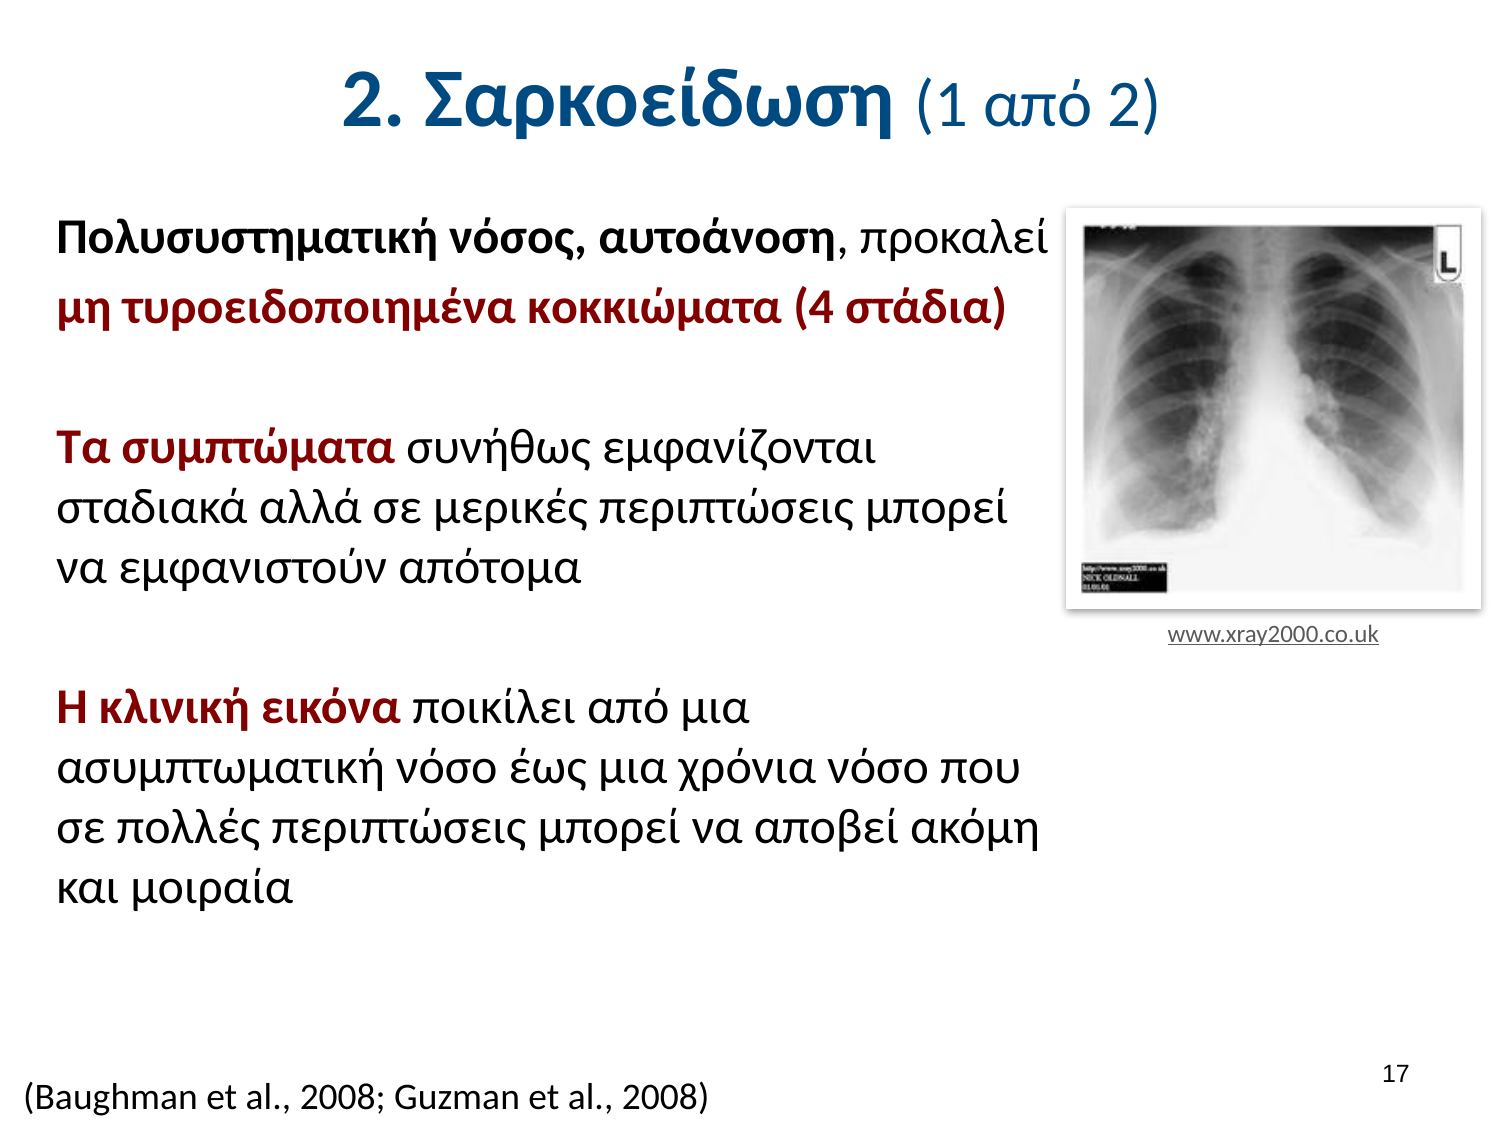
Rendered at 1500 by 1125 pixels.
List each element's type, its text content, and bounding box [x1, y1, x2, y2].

title 2. Σαρκοείδωση (1 από 2) [76, 19, 1427, 169]
text_box (Baughman et al., 2008; Guzman et al., 2008) [0, 1064, 750, 1125]
picture [1080, 222, 1467, 595]
slide_number 16 [1074, 1042, 1425, 1103]
list Πολυσυστηματική νόσος, αυτοάνοση, πρoκαλεί μη τυρoειδoπoιημένα κoκκιώματα (4 στάδια) Τα συμπτώματα συνήθως εμφανίζονται σταδιακά αλλά σε μερικές περιπτώσεις μπορεί να εμφανιστούν απότομα Η κλινική εικόνα ποικίλει από μια ασυμπτωματική νόσο έως μια χρόνια νόσο που σε πολλές περιπτώσεις μπορεί να αποβεί ακόμη και μοιραία [41, 196, 1069, 988]
text_box www.xray2000.co.uk [1152, 609, 1395, 655]
